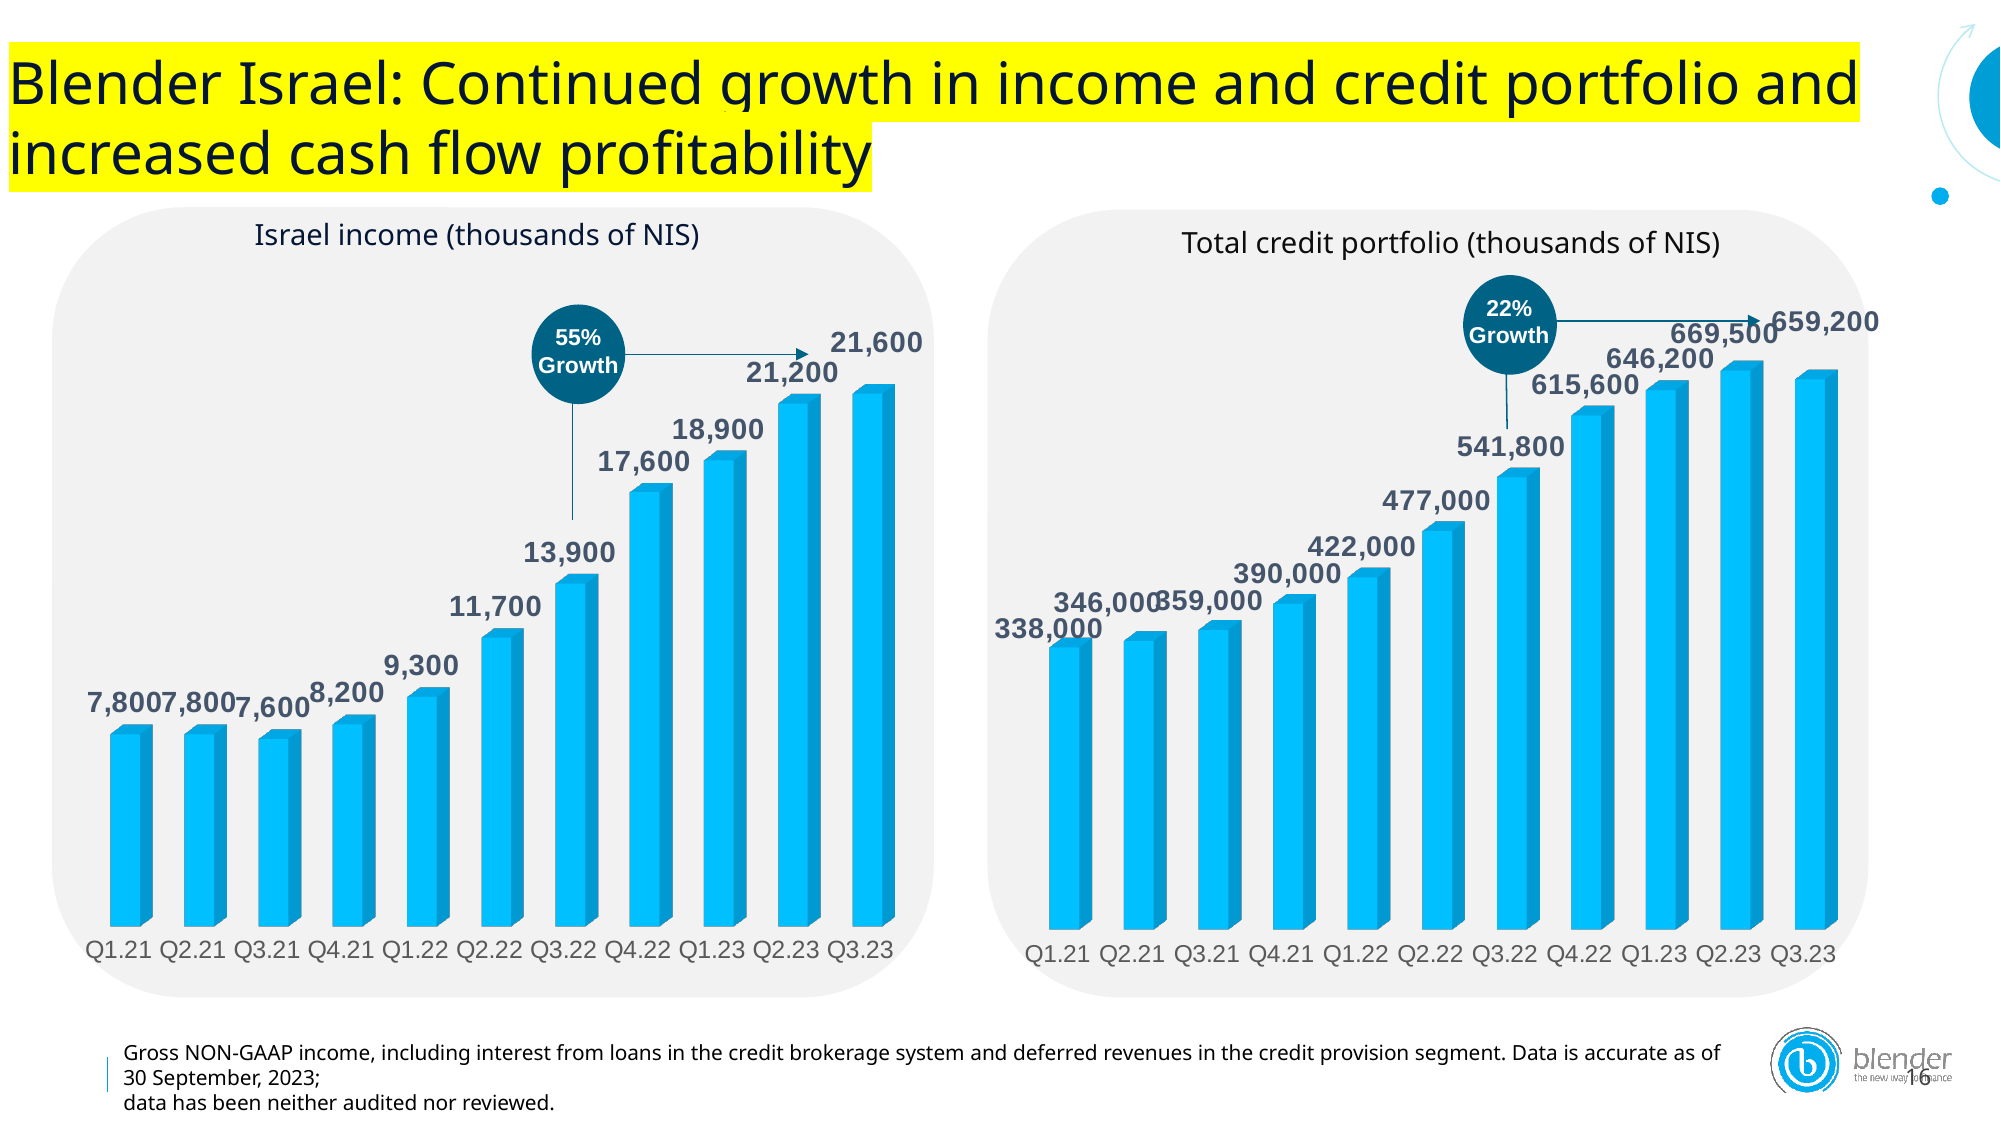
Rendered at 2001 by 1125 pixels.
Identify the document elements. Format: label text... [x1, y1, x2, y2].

text_box [1967, 44, 2000, 152]
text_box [51, 187, 1950, 998]
text_box [1937, 23, 1993, 120]
slide_number 16 [1890, 1047, 1971, 1108]
text_box [1918, 112, 1998, 204]
text_box Gross NON-GAAP income, including interest from loans in the credit brokerage system and deferred revenues in the credit provision segment. Data is accurate as of 30 September, 2023; data has been neither audited nor reviewed. [108, 1032, 1738, 1123]
title Blender Israel: Continued growth in income and credit portfolio and increased cash flow profitability [0, 38, 1908, 242]
picture [1767, 1022, 1960, 1095]
